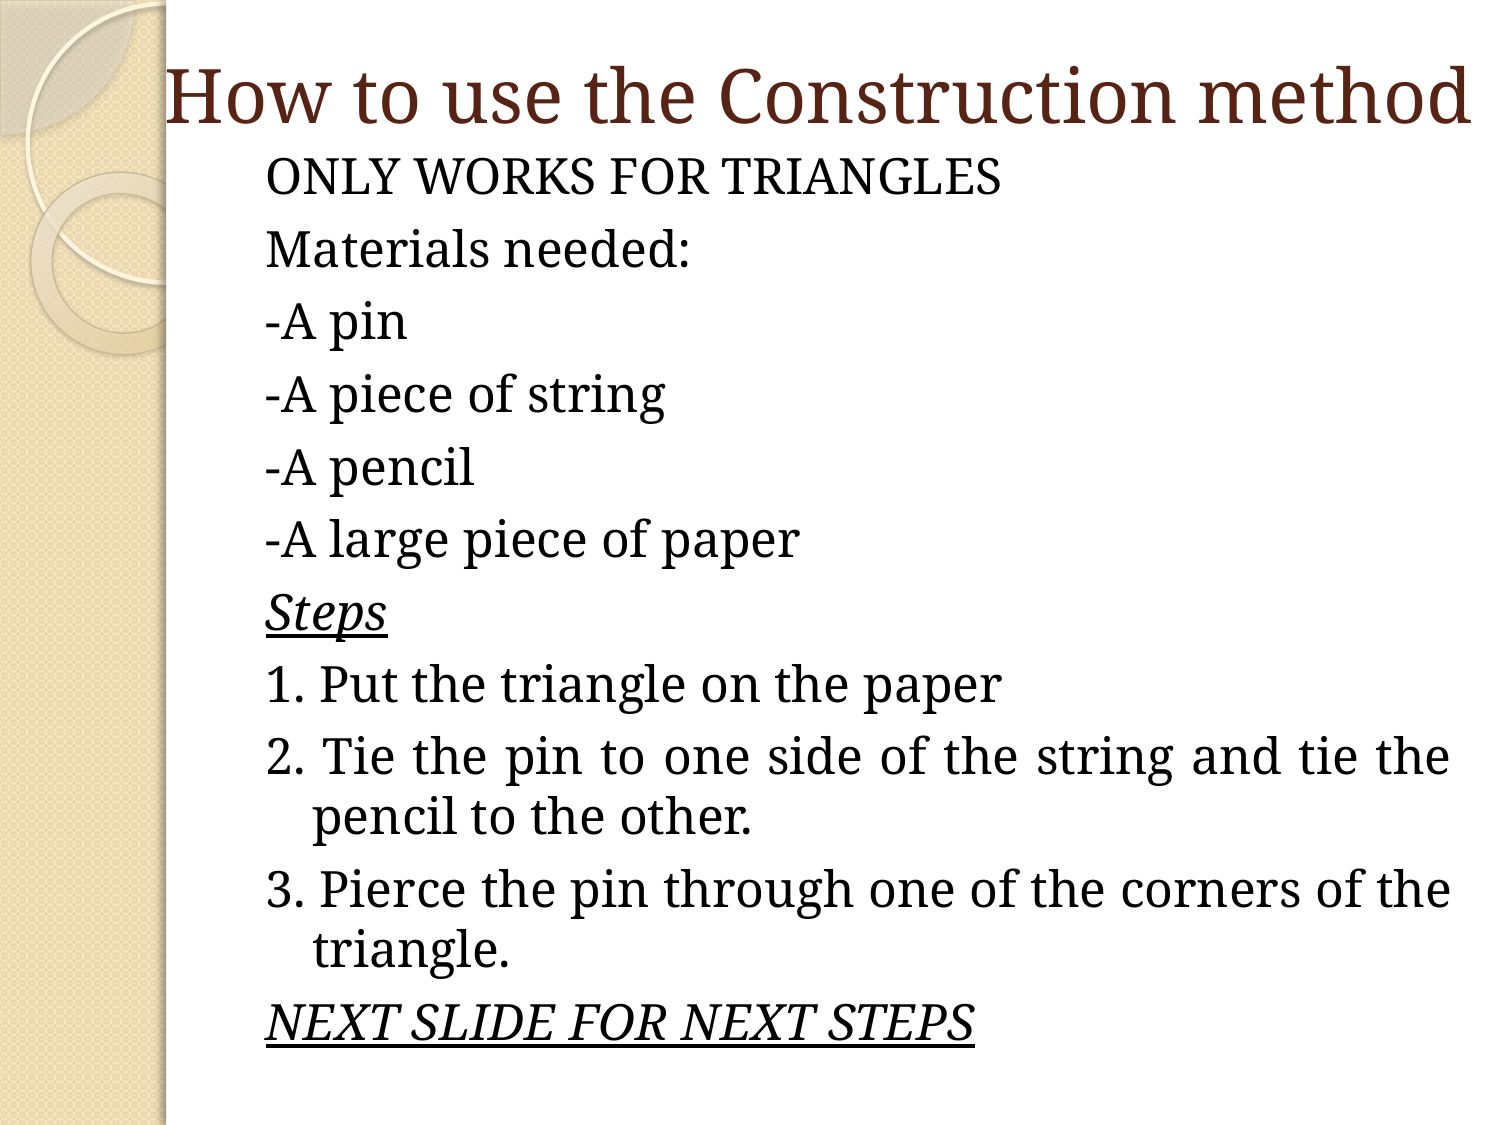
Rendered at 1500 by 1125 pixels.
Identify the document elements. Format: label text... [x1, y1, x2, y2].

title How to use the Construction method [150, 0, 1500, 188]
list ONLY WORKS FOR TRIANGLES Materials needed: -A pin -A piece of string -A pencil -A large piece of paper Steps 1. Put the triangle on the paper 2. Tie the pin to one side of the string and tie the pencil to the other. 3. Pierce the pin through one of the corners of the triangle. NEXT SLIDE FOR NEXT STEPS [237, 137, 1468, 1125]
